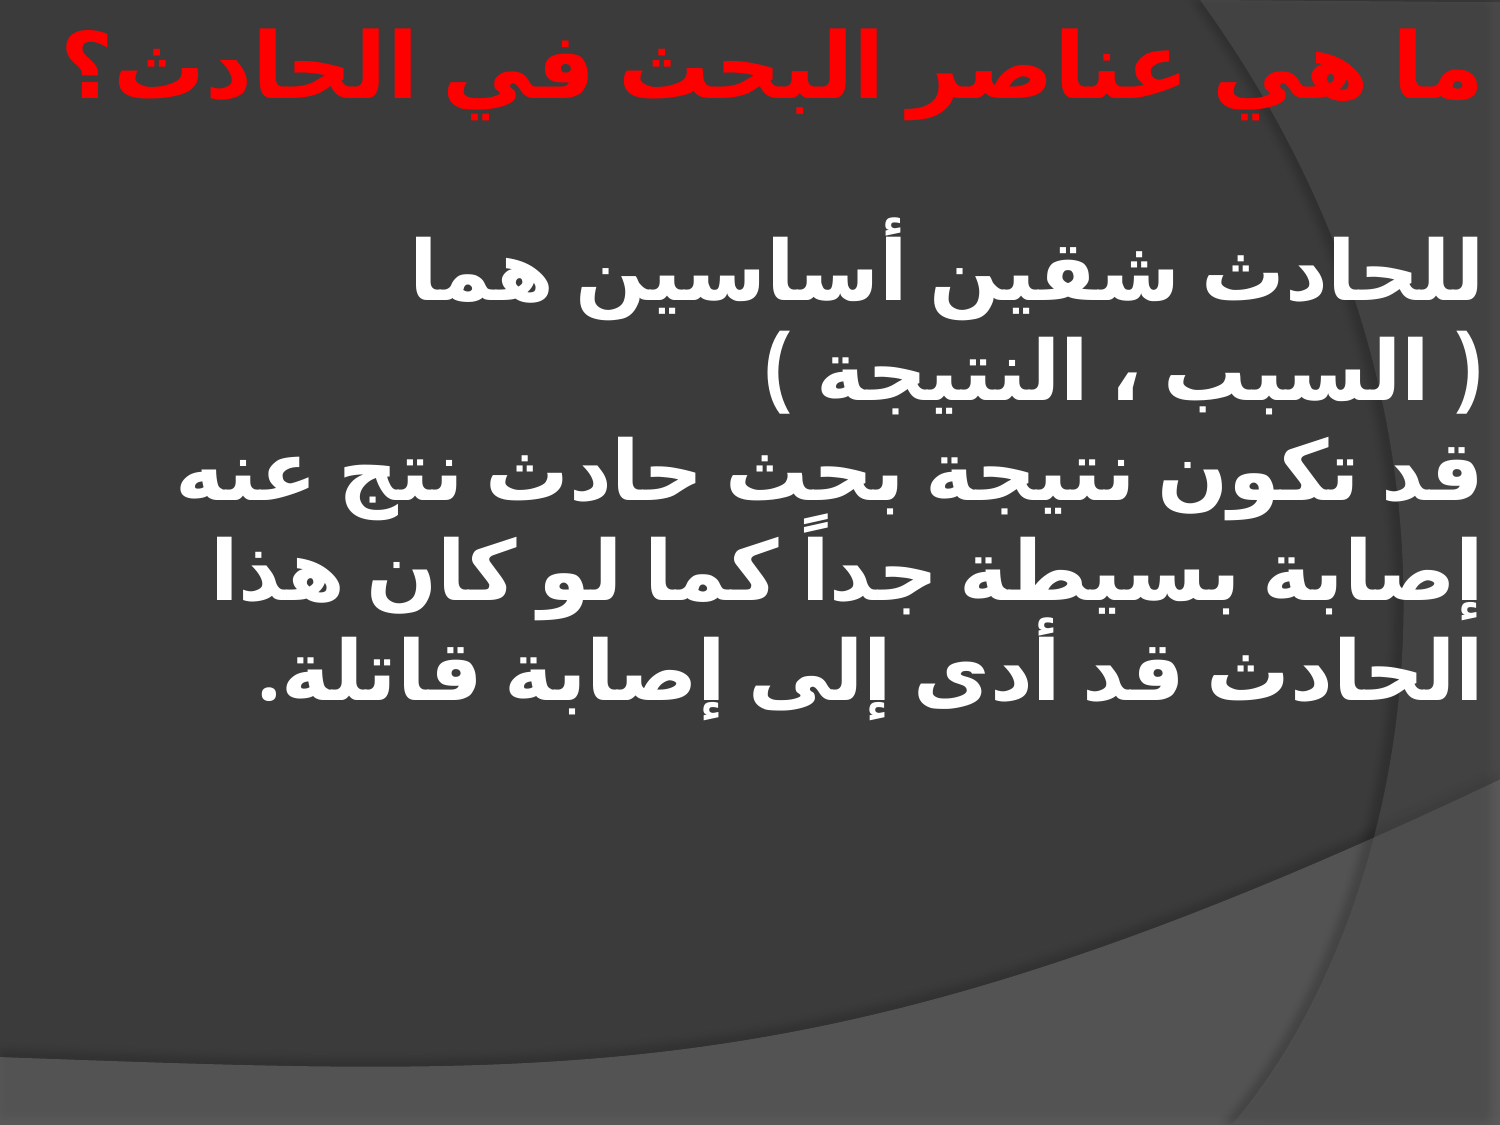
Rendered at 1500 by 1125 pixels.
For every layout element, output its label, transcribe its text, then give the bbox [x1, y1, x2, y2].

text_box ما هي عناصر البحث في الحادث؟ للحادث شقين أساسين هما ( السبب ، النتيجة ) قد تكون نتيجة بحث حادث نتج عنه إصابة بسيطة جداً كما لو كان هذا الحادث قد أدى إلى إصابة قاتلة. [0, 0, 1500, 825]
